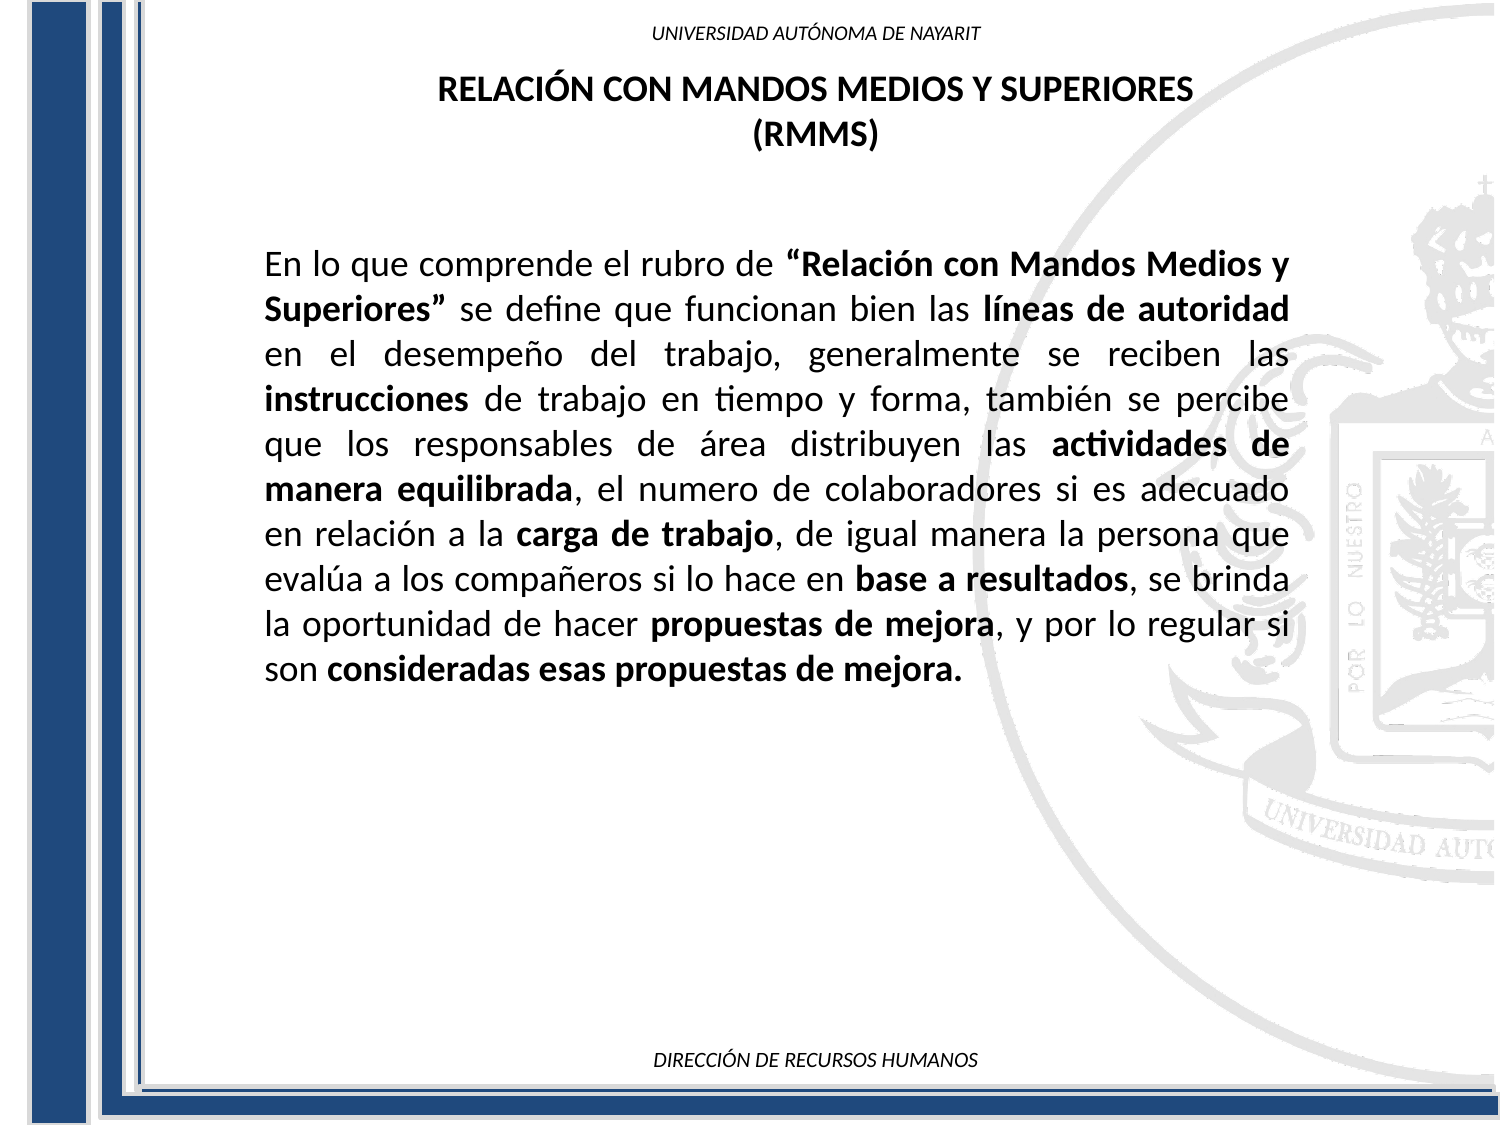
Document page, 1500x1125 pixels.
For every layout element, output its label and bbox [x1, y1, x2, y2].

text_box [29, 0, 1500, 1125]
